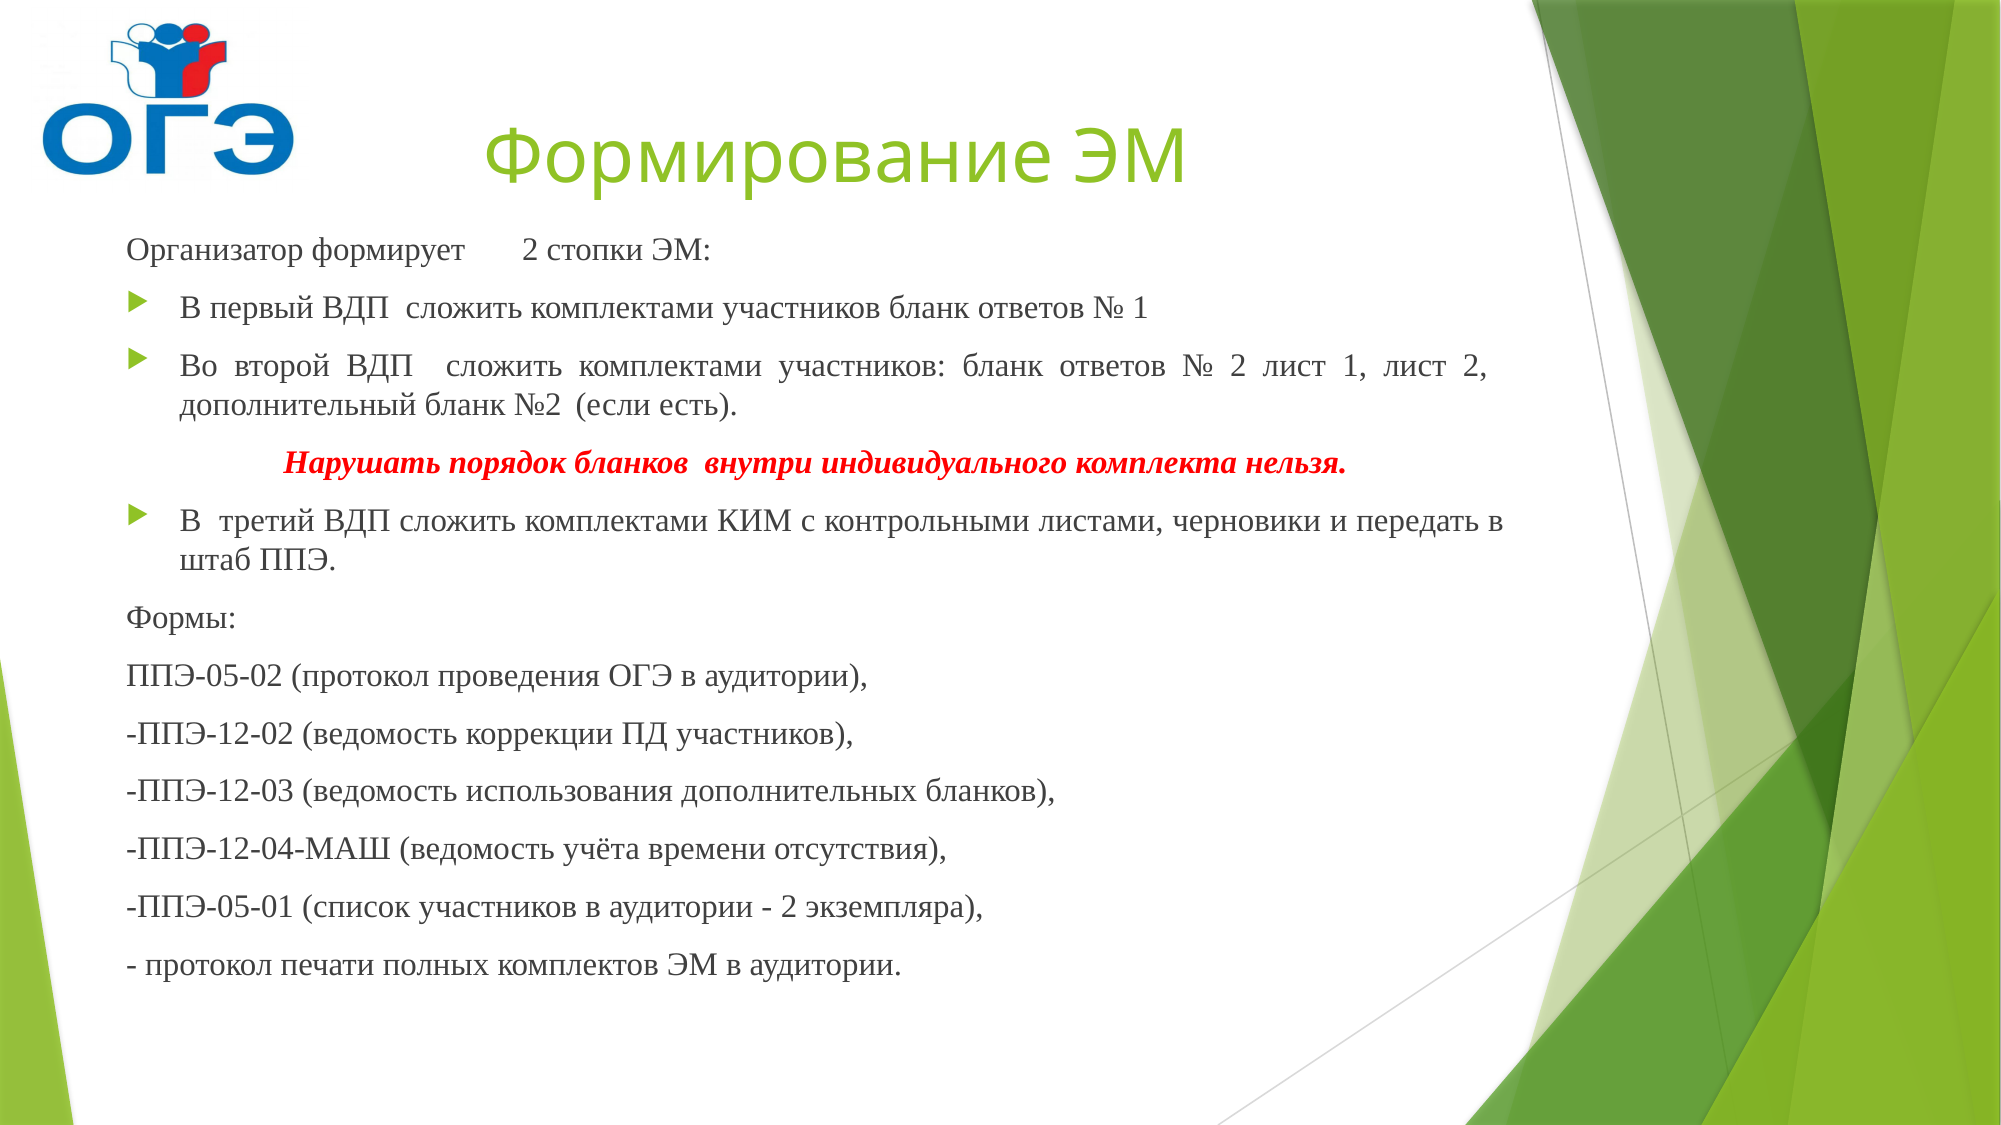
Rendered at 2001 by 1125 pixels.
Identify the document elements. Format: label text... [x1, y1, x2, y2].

title Формирование ЭМ [468, 99, 1522, 219]
picture [30, 7, 309, 193]
list Организатор формирует 2 стопки ЭМ: В первый ВДП сложить комплектами участников бланк ответов № 1 Во второй ВДП сложить комплектами участников: бланк ответов № 2 лист 1, лист 2, дополнительный бланк №2 (если есть). Нарушать порядок бланков внутри индивидуального комплекта нельзя. В третий ВДП сложить комплектами КИМ с контрольными листами, черновики и передать в штаб ППЭ. Формы: ППЭ-05-02 (протокол проведения ОГЭ в аудитории), -ППЭ-12-02 (ведомость коррекции ПД участников), -ППЭ-12-03 (ведомость использования дополнительных бланков), -ППЭ-12-04-МАШ (ведомость учёта времени отсутствия), -ППЭ-05-01 (список участников в аудитории - 2 экземпляра), - протокол печати полных комплектов ЭМ в аудитории. [111, 219, 1522, 991]
